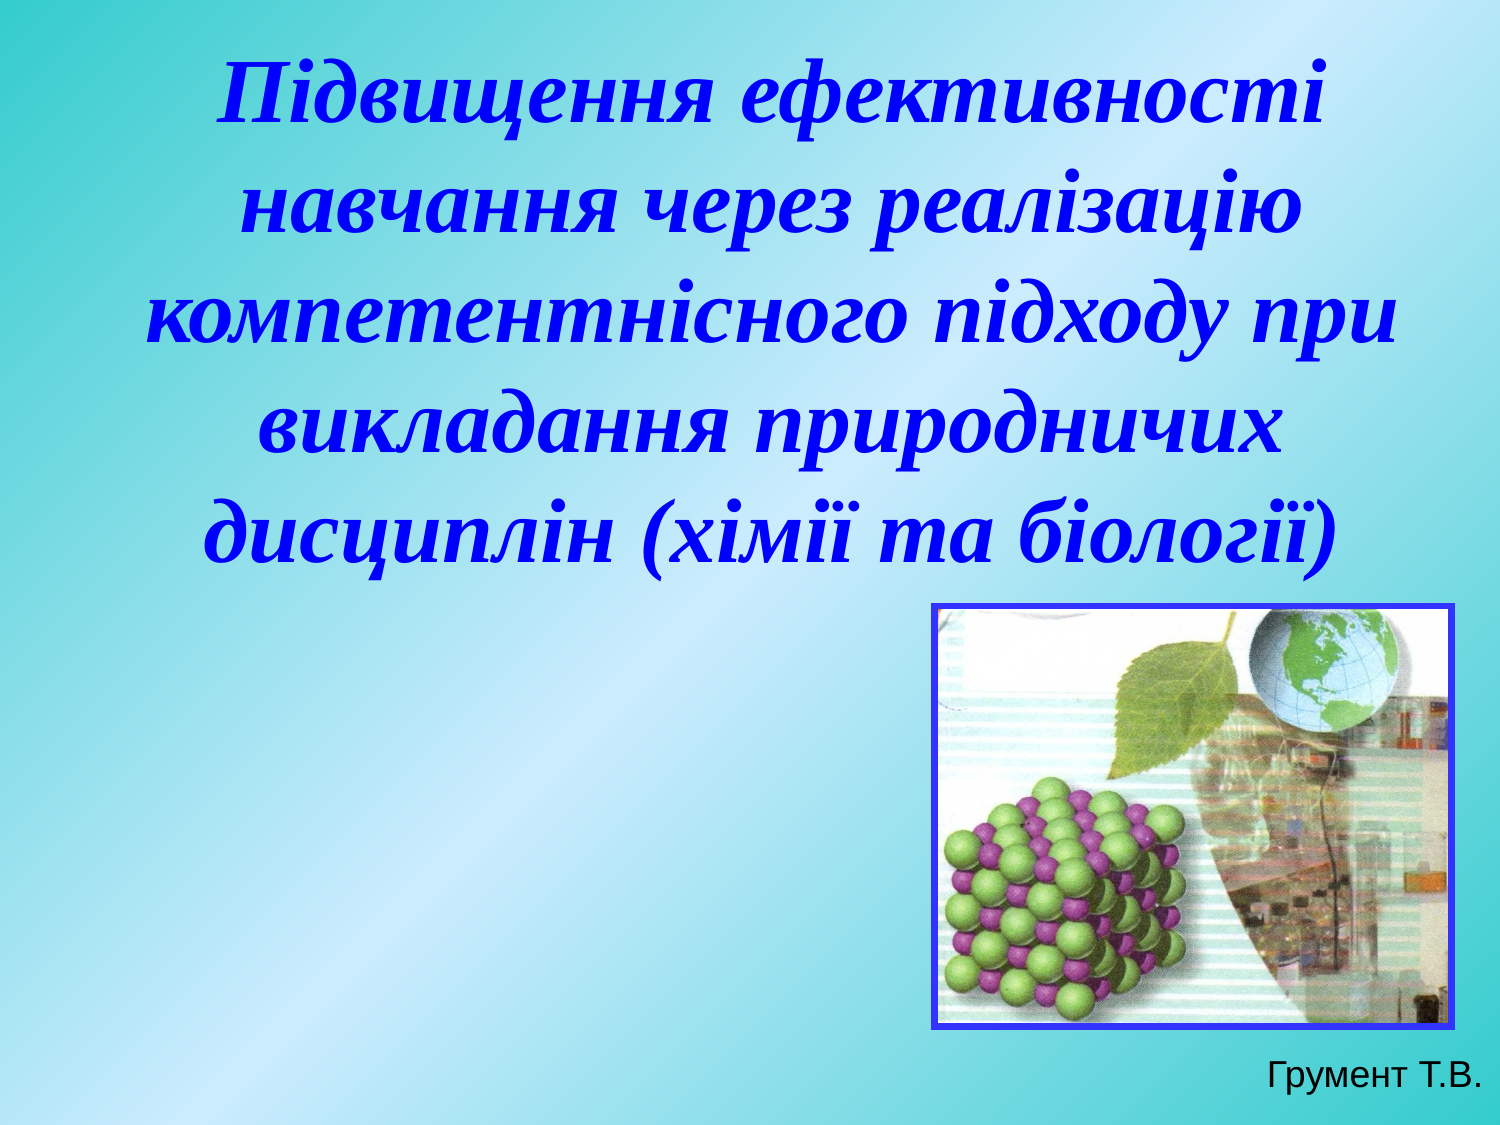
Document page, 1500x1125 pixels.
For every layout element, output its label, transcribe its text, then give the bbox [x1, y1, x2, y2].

text_box Підвищення ефективності навчання через реалізацію компетентнісного підходу при викладання природничих дисциплін (хімії та біології) [81, 23, 1464, 588]
picture [937, 609, 1449, 1024]
text_box Грумент Т.В. [1252, 1042, 1499, 1103]
